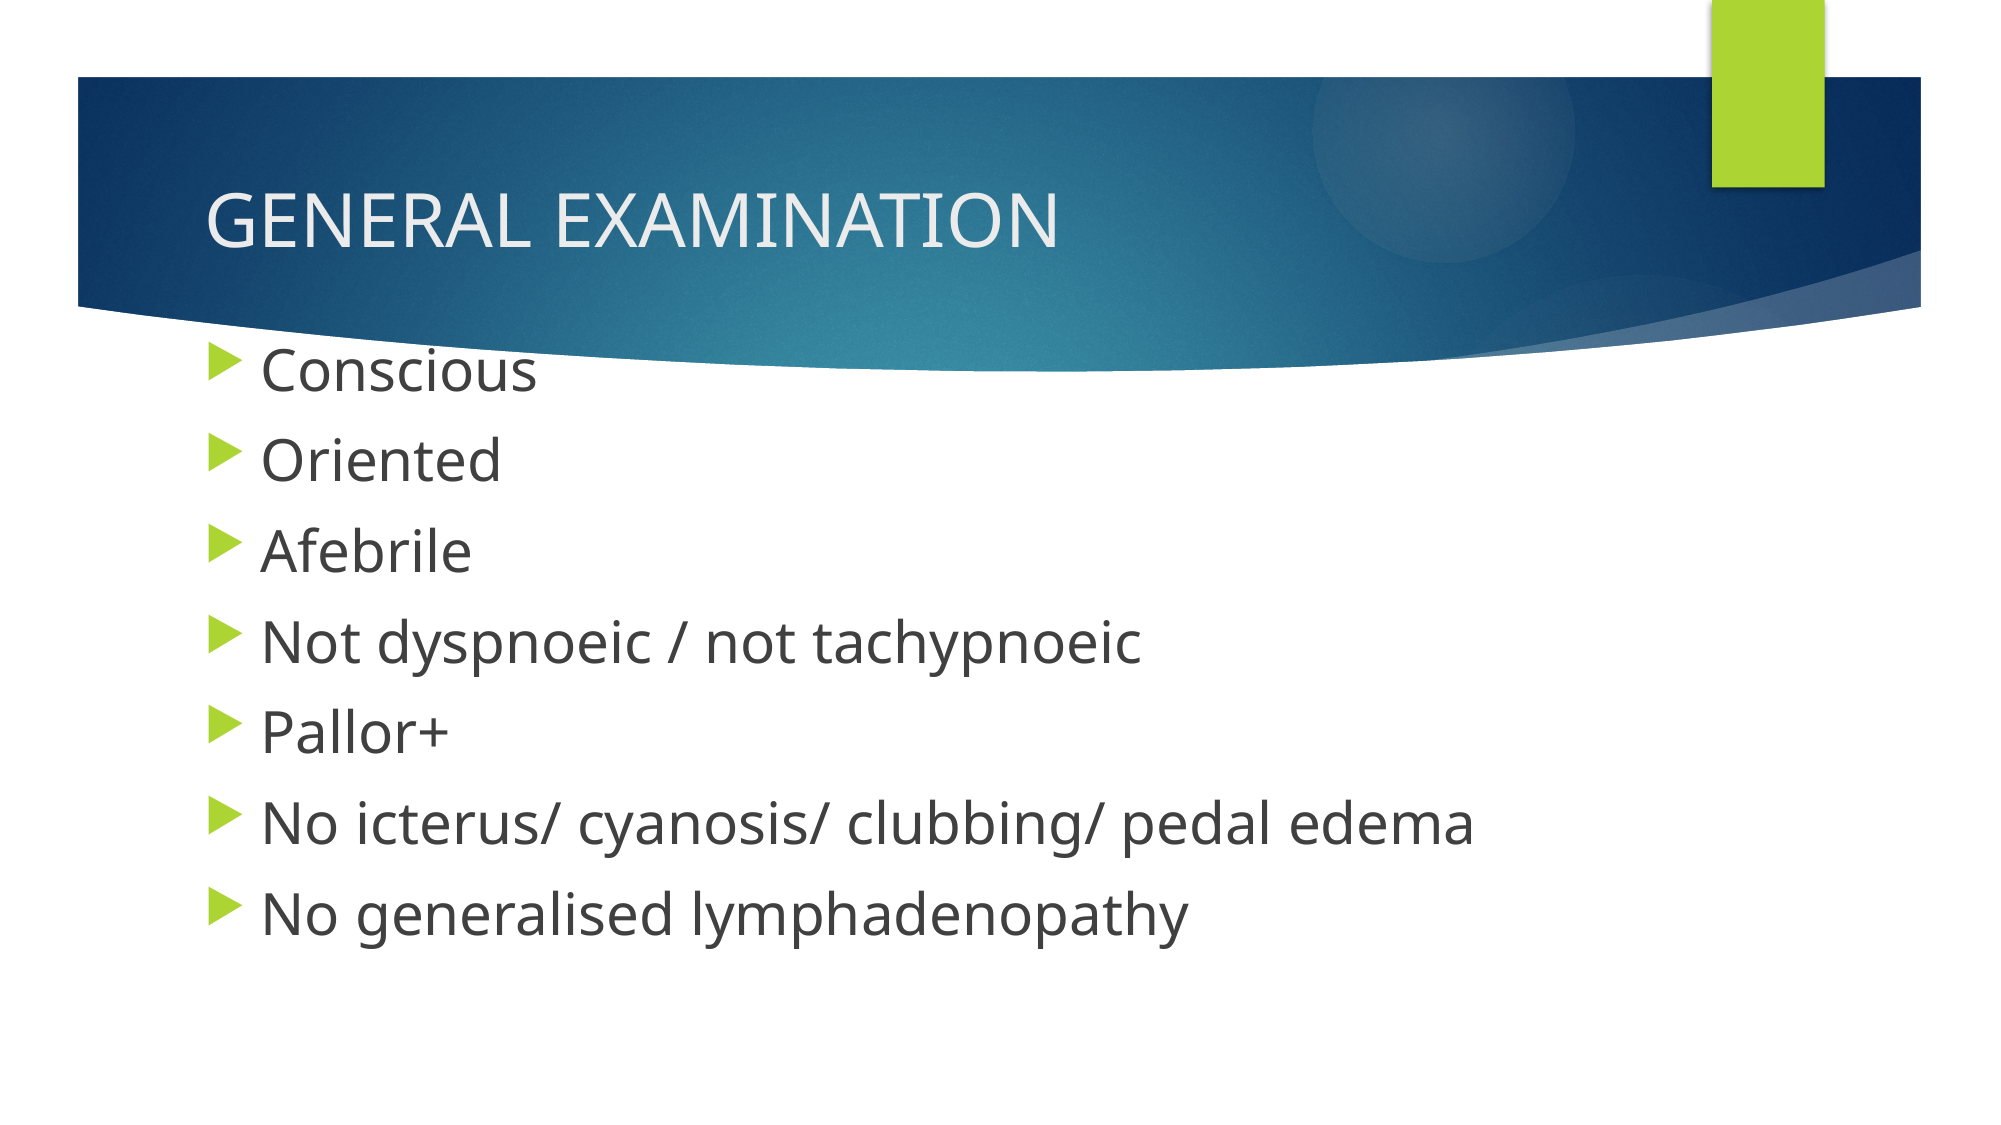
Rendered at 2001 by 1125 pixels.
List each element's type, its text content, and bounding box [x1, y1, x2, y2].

list Conscious Oriented Afebrile Not dyspnoeic / not tachypnoeic Pallor+ No icterus/ cyanosis/ clubbing/ pedal edema No generalised lymphadenopathy [189, 325, 1627, 988]
title GENERAL EXAMINATION [189, 159, 1627, 276]
